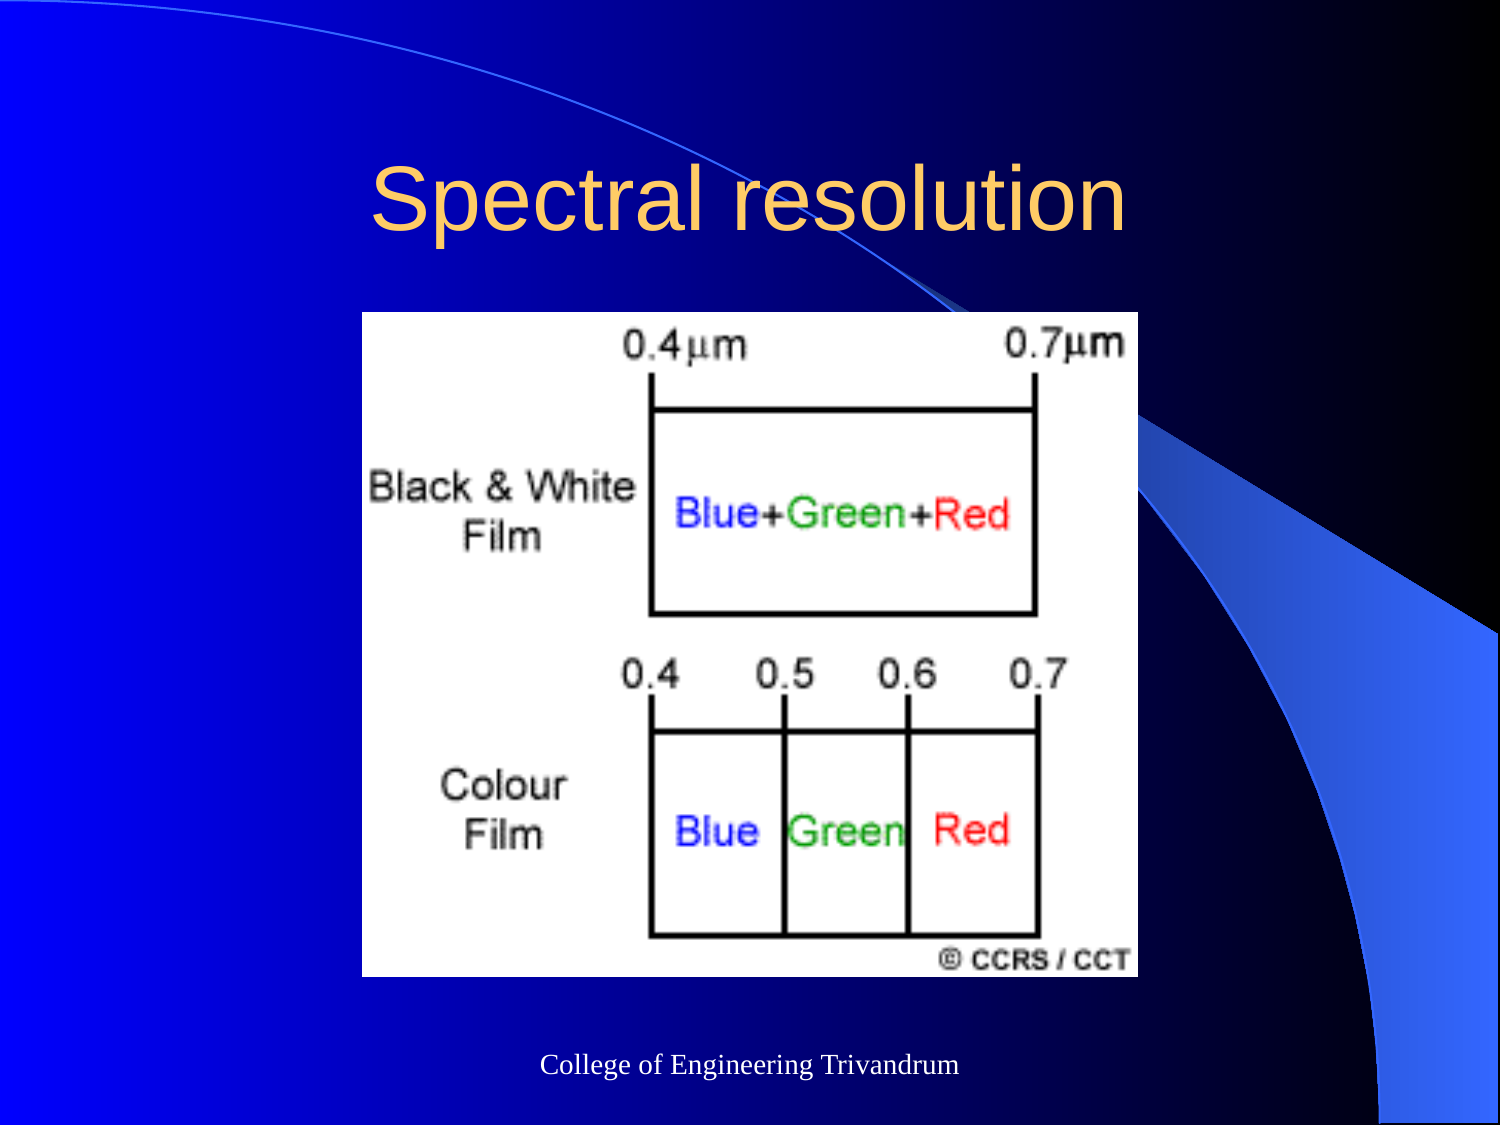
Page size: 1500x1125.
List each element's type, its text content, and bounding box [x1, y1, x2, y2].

picture [362, 312, 1138, 977]
footer College of Engineering Trivandrum [512, 1024, 988, 1101]
title Spectral resolution [112, 99, 1388, 288]
